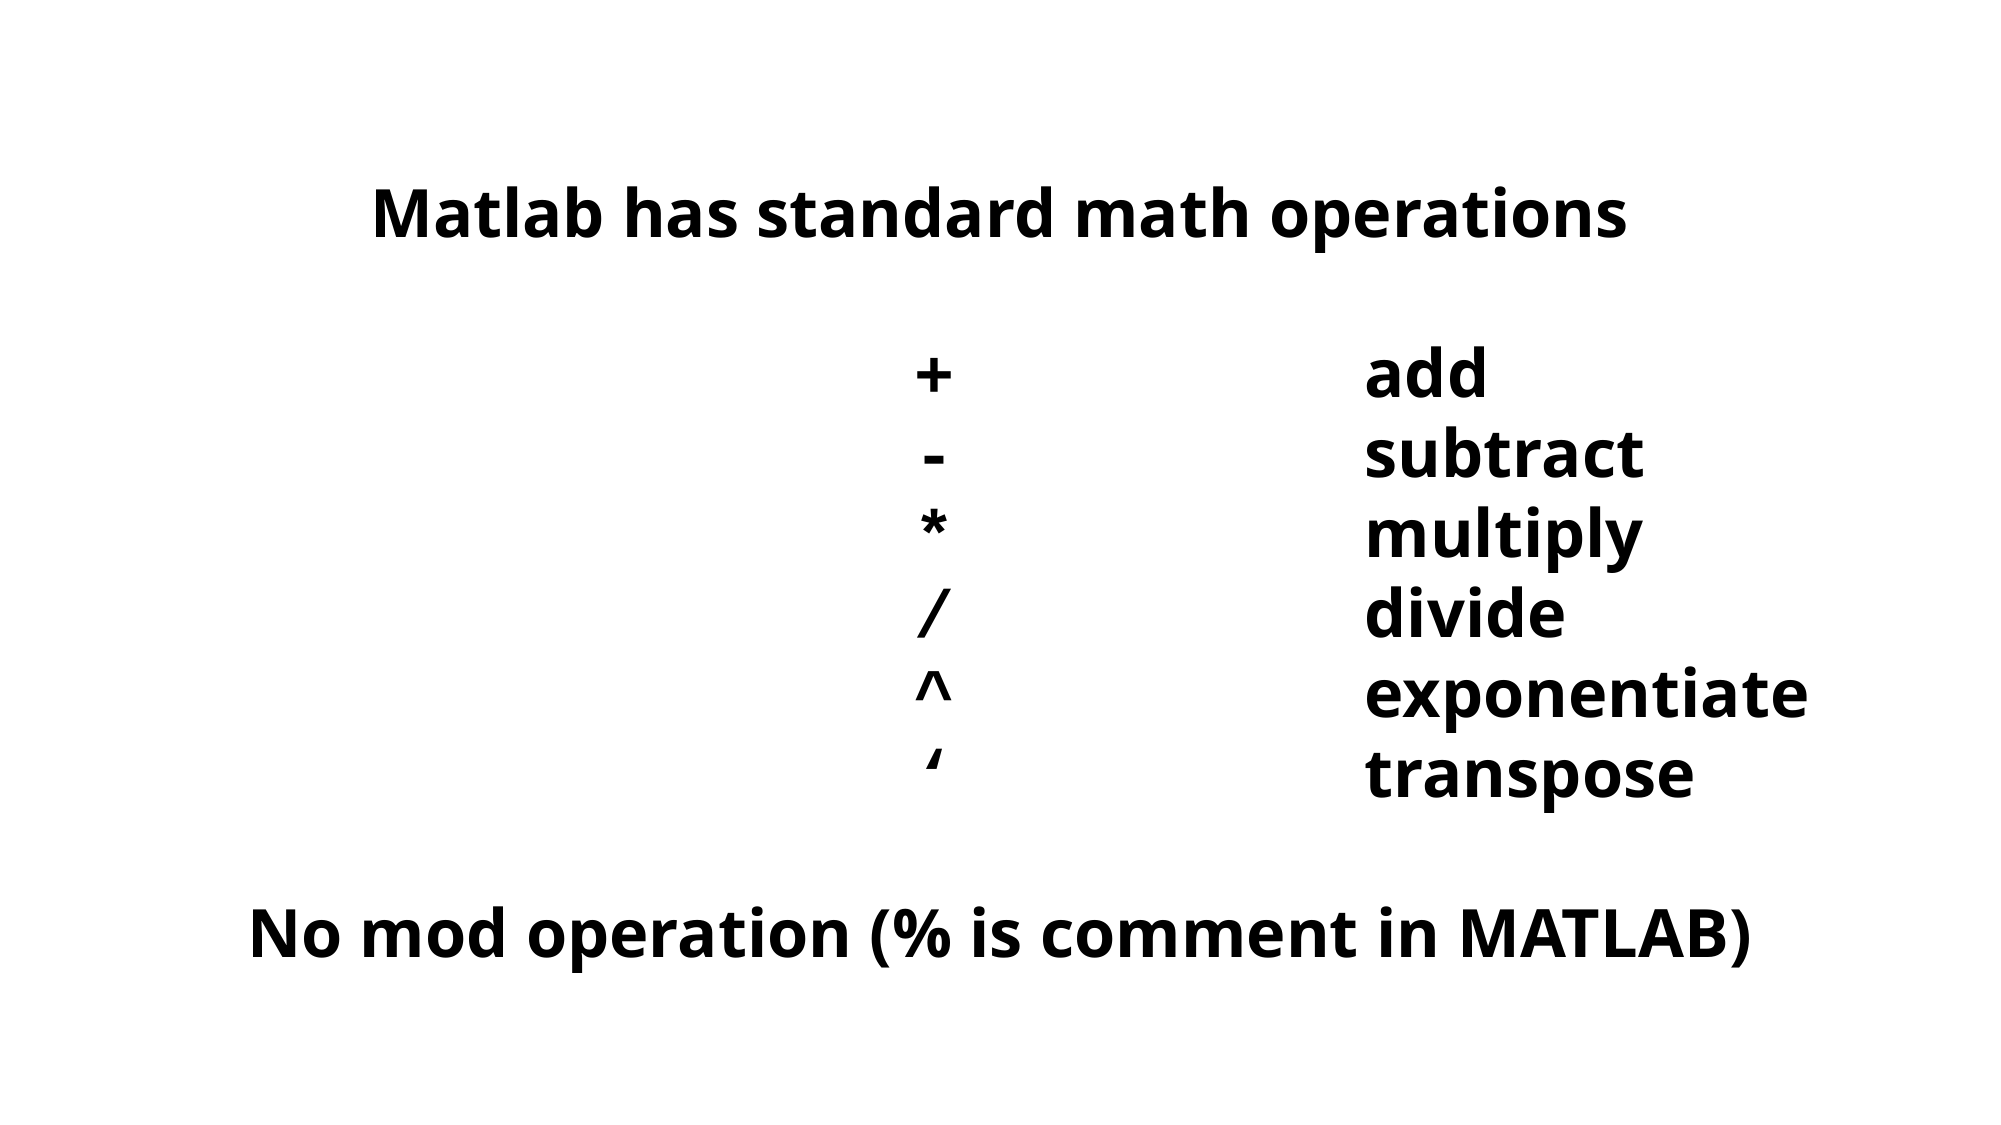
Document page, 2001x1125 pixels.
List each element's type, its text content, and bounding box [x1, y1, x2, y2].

text_box Matlab has standard math operations + add - subtract * multiply / divide ^ exponentiate ‘ transpose No mod operation (% is comment in MATLAB) [0, 163, 2000, 978]
